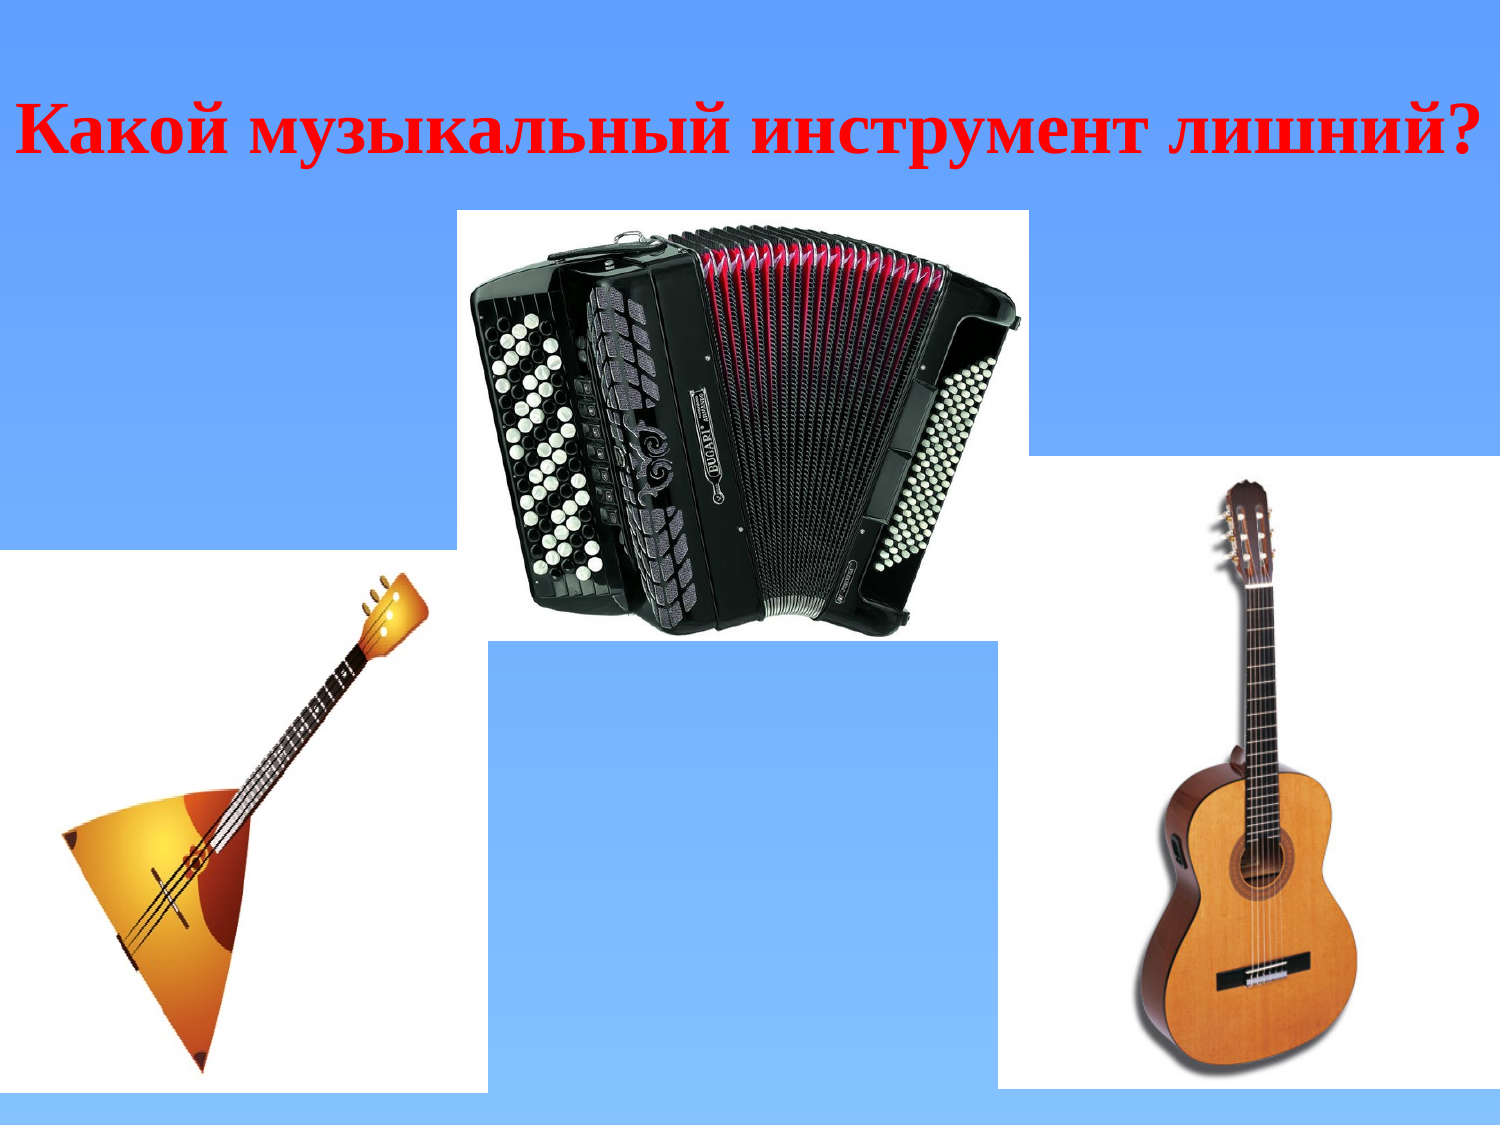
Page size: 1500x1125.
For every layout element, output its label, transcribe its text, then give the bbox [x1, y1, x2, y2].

picture [0, 210, 1500, 1094]
text_box Какой музыкальный инструмент лишний? [0, 70, 1500, 176]
